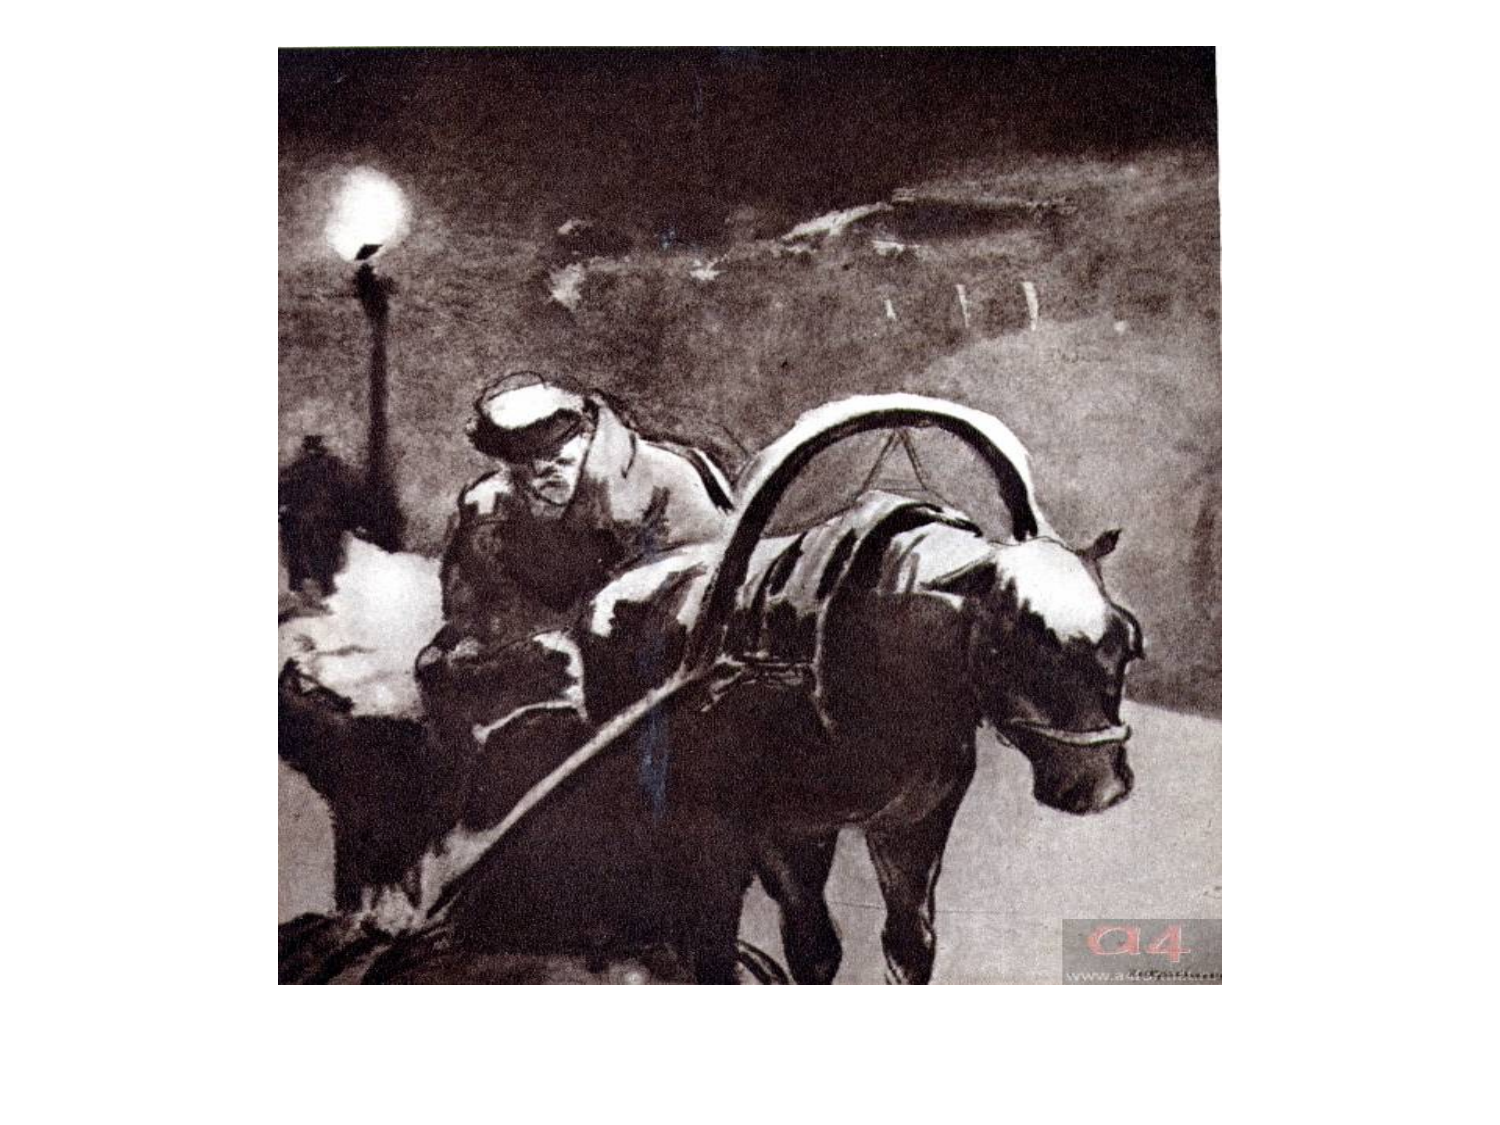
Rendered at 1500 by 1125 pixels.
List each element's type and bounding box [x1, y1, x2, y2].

picture [277, 46, 1223, 985]
